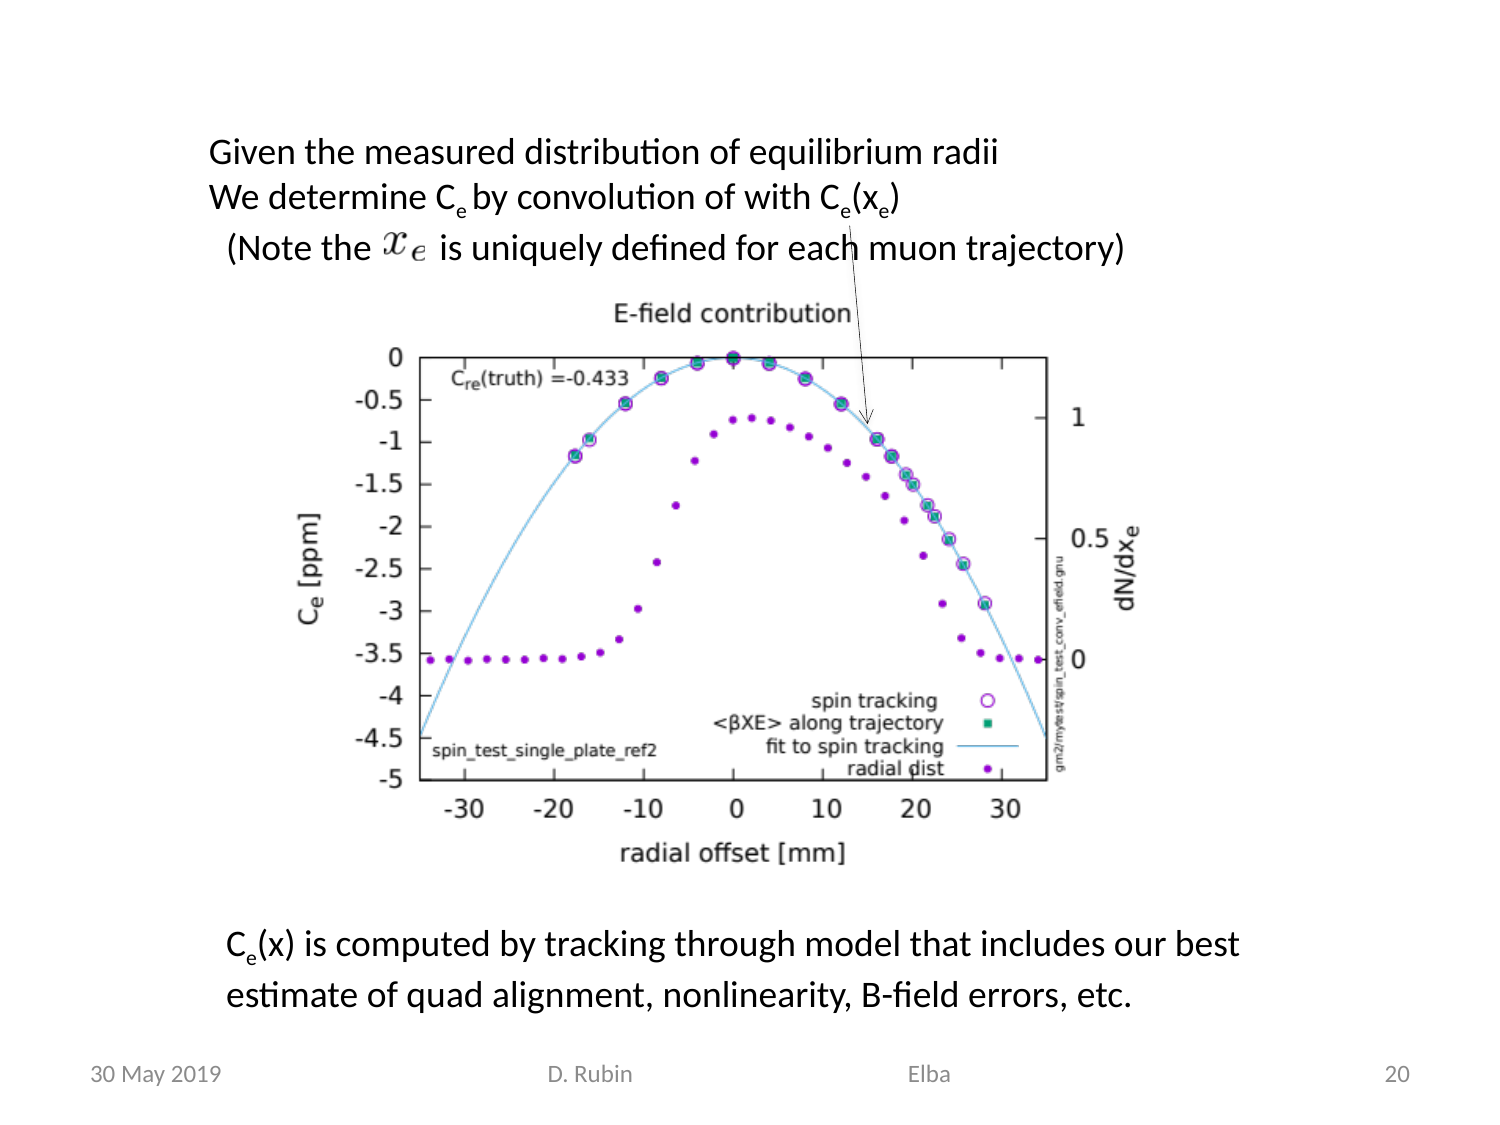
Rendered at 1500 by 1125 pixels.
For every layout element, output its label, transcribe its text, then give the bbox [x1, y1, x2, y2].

footer D. Rubin Elba [512, 1042, 988, 1103]
text_box Ce(x) is computed by tracking through model that includes our best estimate of quad alignment, nonlinearity, B-field errors, etc. [211, 911, 1341, 1023]
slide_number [75, 1042, 425, 1103]
picture [286, 269, 1187, 870]
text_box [849, 225, 868, 425]
picture [383, 232, 426, 261]
slide_number 20 [1074, 1042, 1425, 1103]
text_box Given the measured distribution of equilibrium radii We determine Ce by convolution of with Ce(xe) (Note the is uniquely defined for each muon trajectory) [194, 119, 1142, 276]
